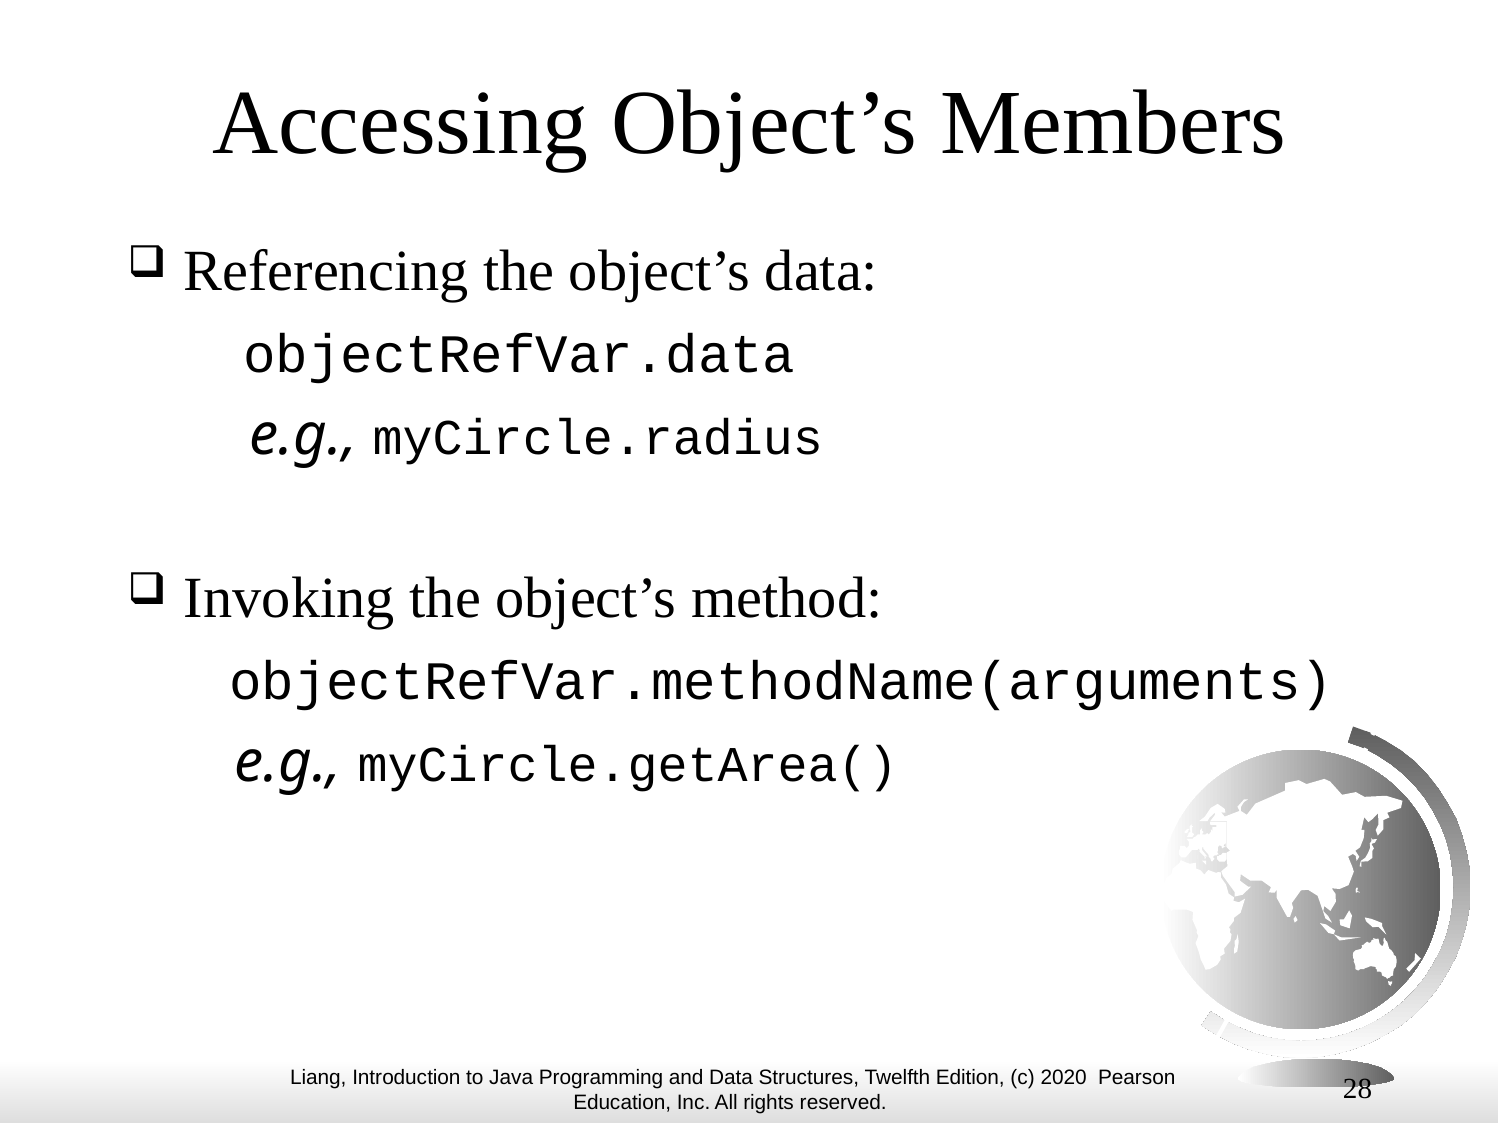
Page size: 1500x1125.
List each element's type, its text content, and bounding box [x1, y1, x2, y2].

list Referencing the object’s data: objectRefVar.data e.g., myCircle.radius Invoking the object’s method: objectRefVar.methodName(arguments) e.g., myCircle.getArea() [112, 224, 1388, 900]
title Accessing Object’s Members [112, 0, 1388, 224]
slide_number 28 [1074, 1049, 1388, 1125]
